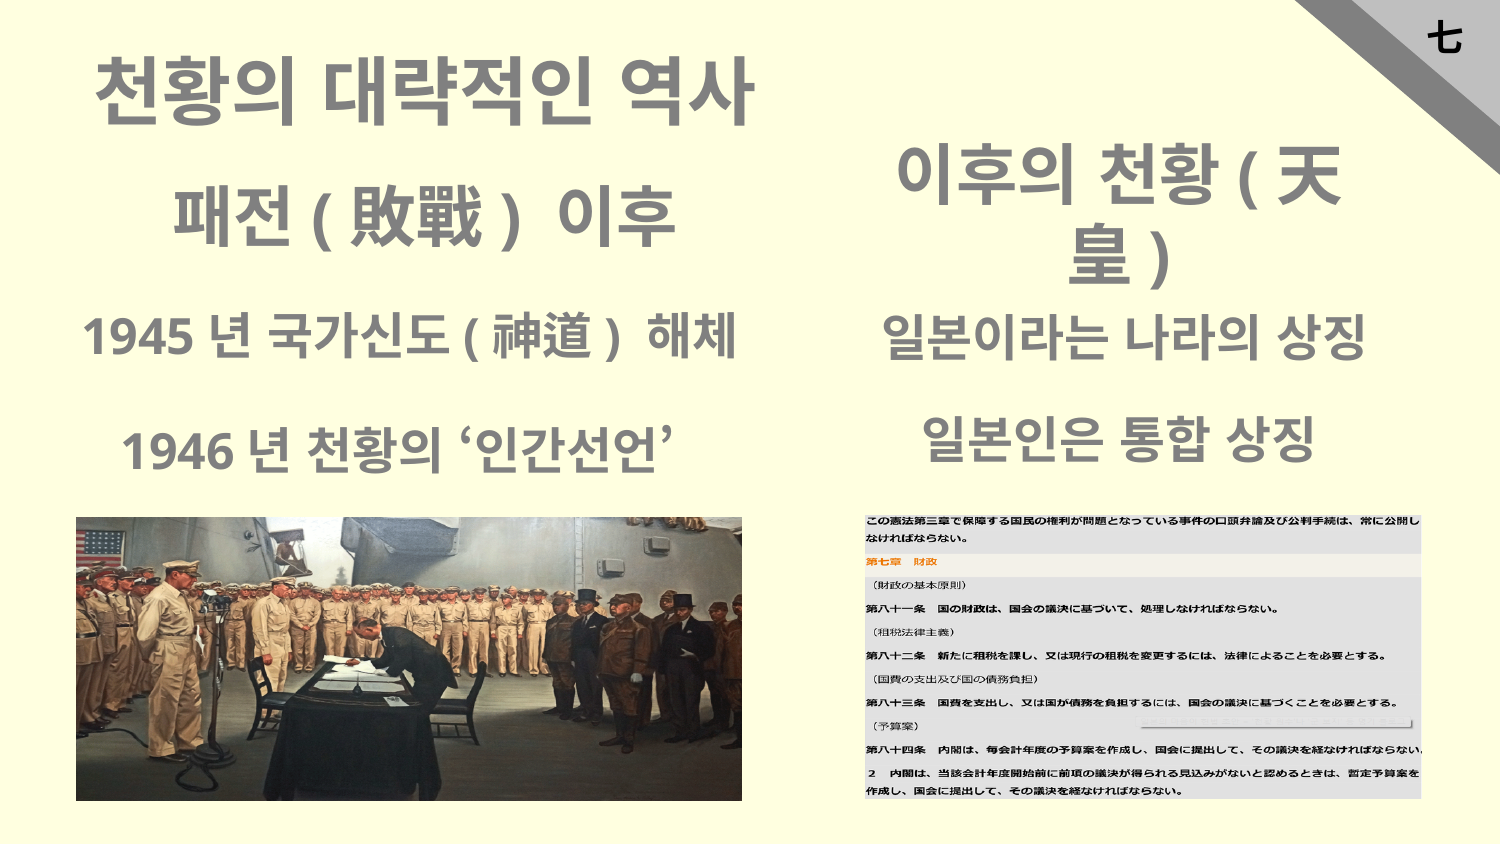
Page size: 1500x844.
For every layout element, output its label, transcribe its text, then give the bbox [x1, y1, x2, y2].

text_box 일본인은 통합 상징 [857, 401, 1382, 475]
text_box 1945년 국가신도(神道) 해체 [41, 297, 779, 371]
text_box 七 [1411, 6, 1482, 67]
text_box 일본이라는 나라의 상징 [838, 300, 1412, 374]
text_box 패전(敗戰) 이후 [147, 175, 703, 254]
picture [864, 515, 1422, 799]
title 천황의 대략적인 역사 [29, 14, 821, 165]
text_box [1291, 0, 1500, 178]
text_box 1946년 천황의 ‘인간선언’ [29, 413, 767, 487]
text_box [1348, 0, 1500, 130]
picture [76, 517, 742, 801]
text_box 이후의 천황(天皇) [832, 173, 1405, 252]
